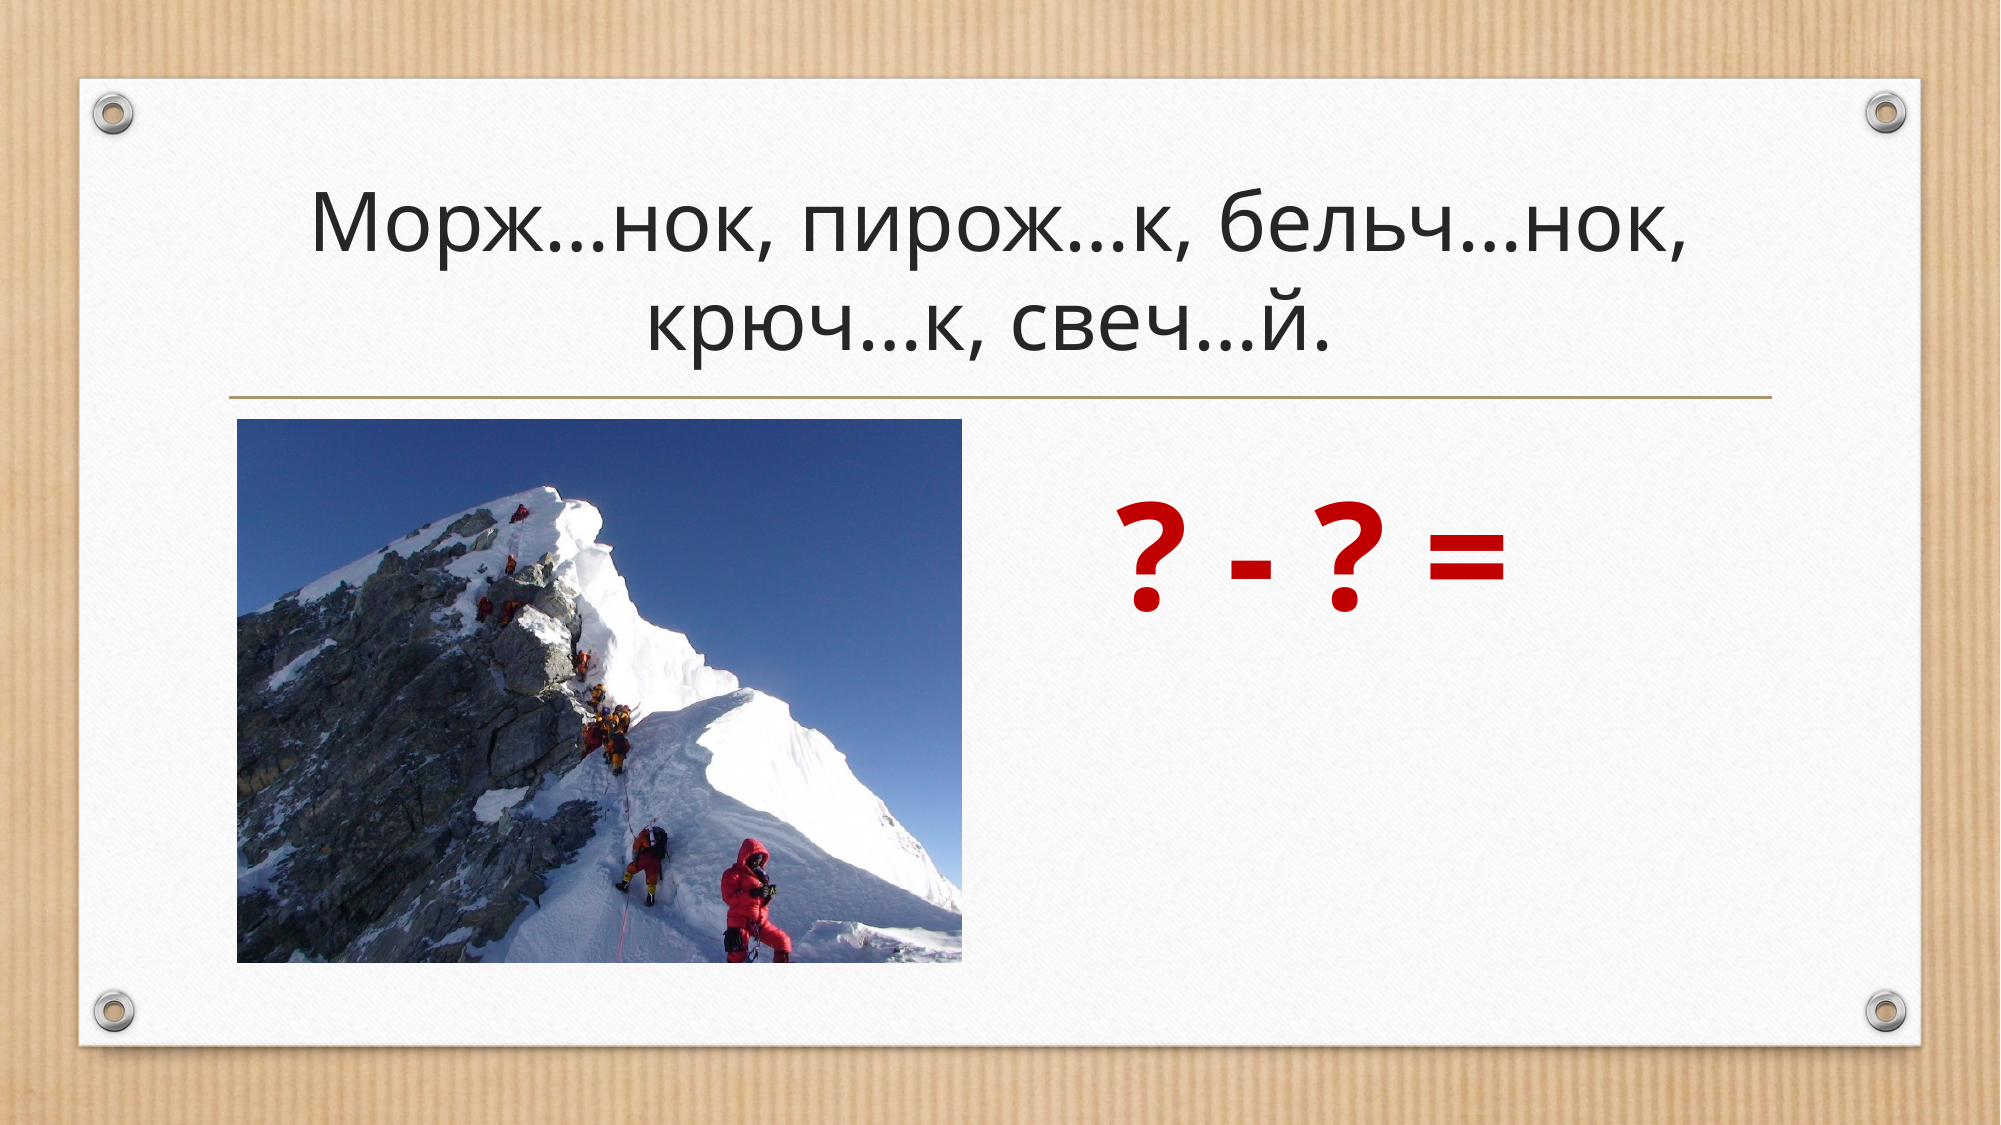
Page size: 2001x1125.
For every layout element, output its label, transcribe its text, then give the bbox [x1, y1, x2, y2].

picture [0, 0, 2001, 1125]
list ? - ? = [1054, 420, 1788, 963]
title Морж…нок, пирож…к, бельч…нок, крюч…к, свеч…й. [212, 161, 1788, 375]
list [237, 419, 963, 964]
